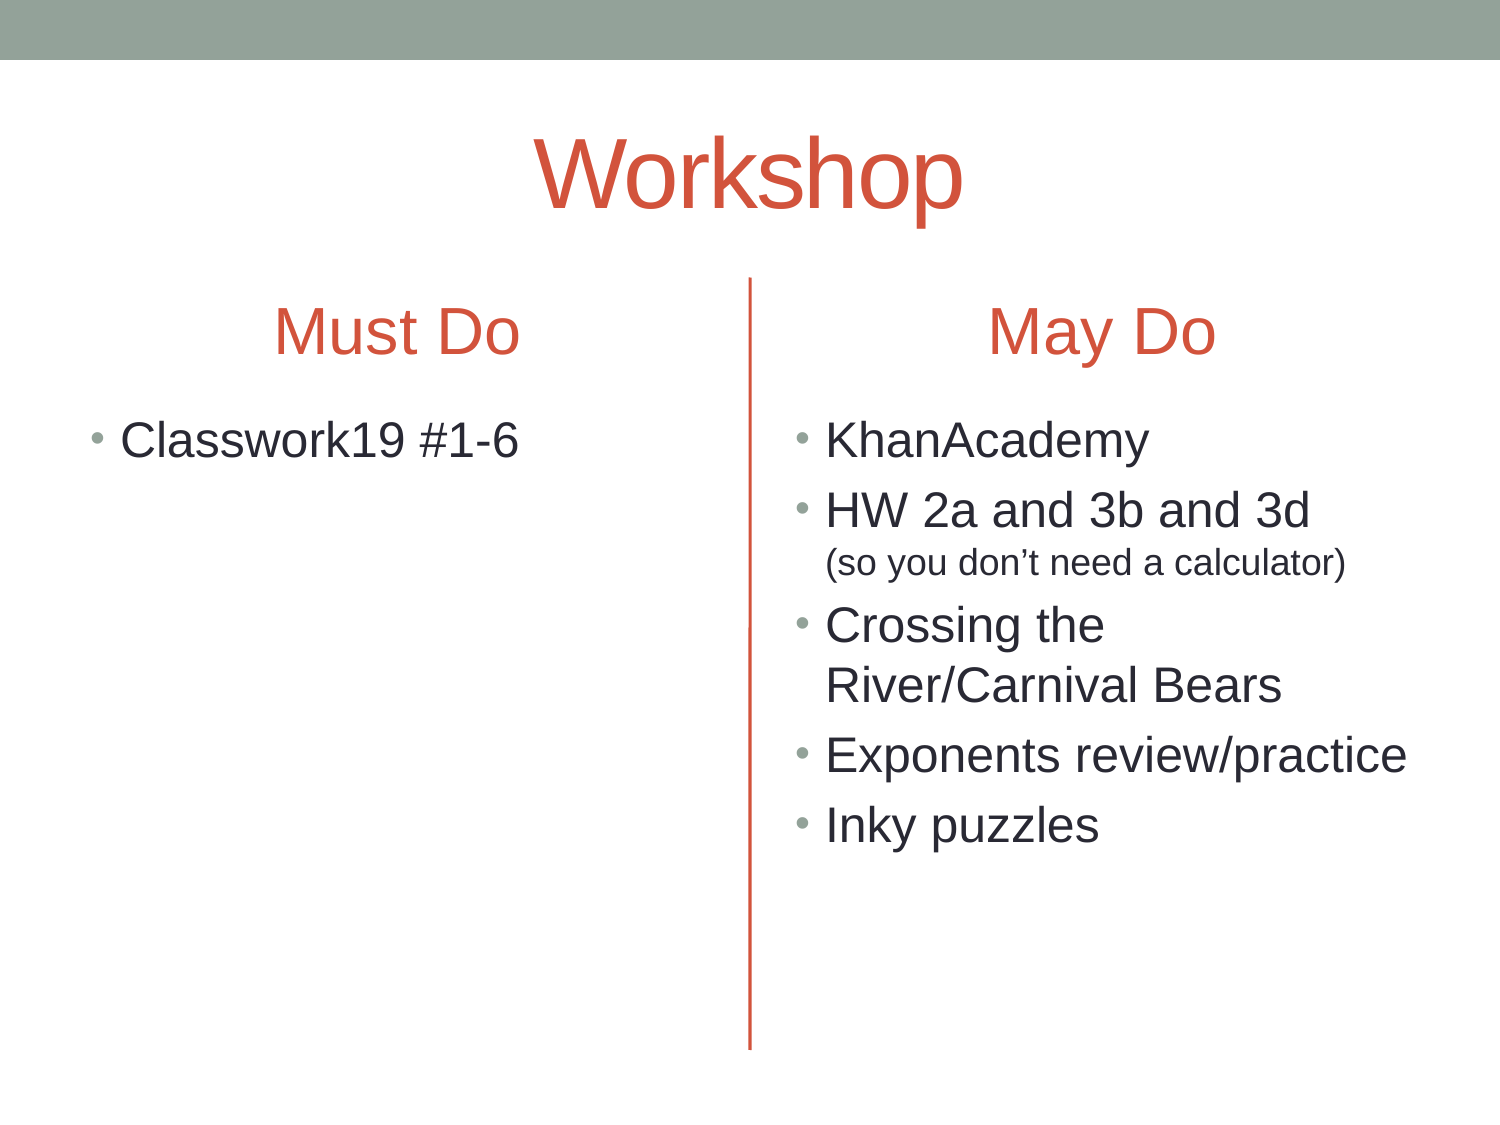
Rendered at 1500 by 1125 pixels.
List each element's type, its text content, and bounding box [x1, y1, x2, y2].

list May Do [780, 275, 1425, 380]
title Workshop [75, 87, 1425, 250]
list Classwork19 #1-6 [75, 399, 720, 1049]
list KhanAcademy HW 2a and 3b and 3d (so you don’t need a calculator) Crossing the River/Carnival Bears Exponents review/practice Inky puzzles [780, 399, 1425, 1049]
list Must Do [75, 275, 720, 380]
